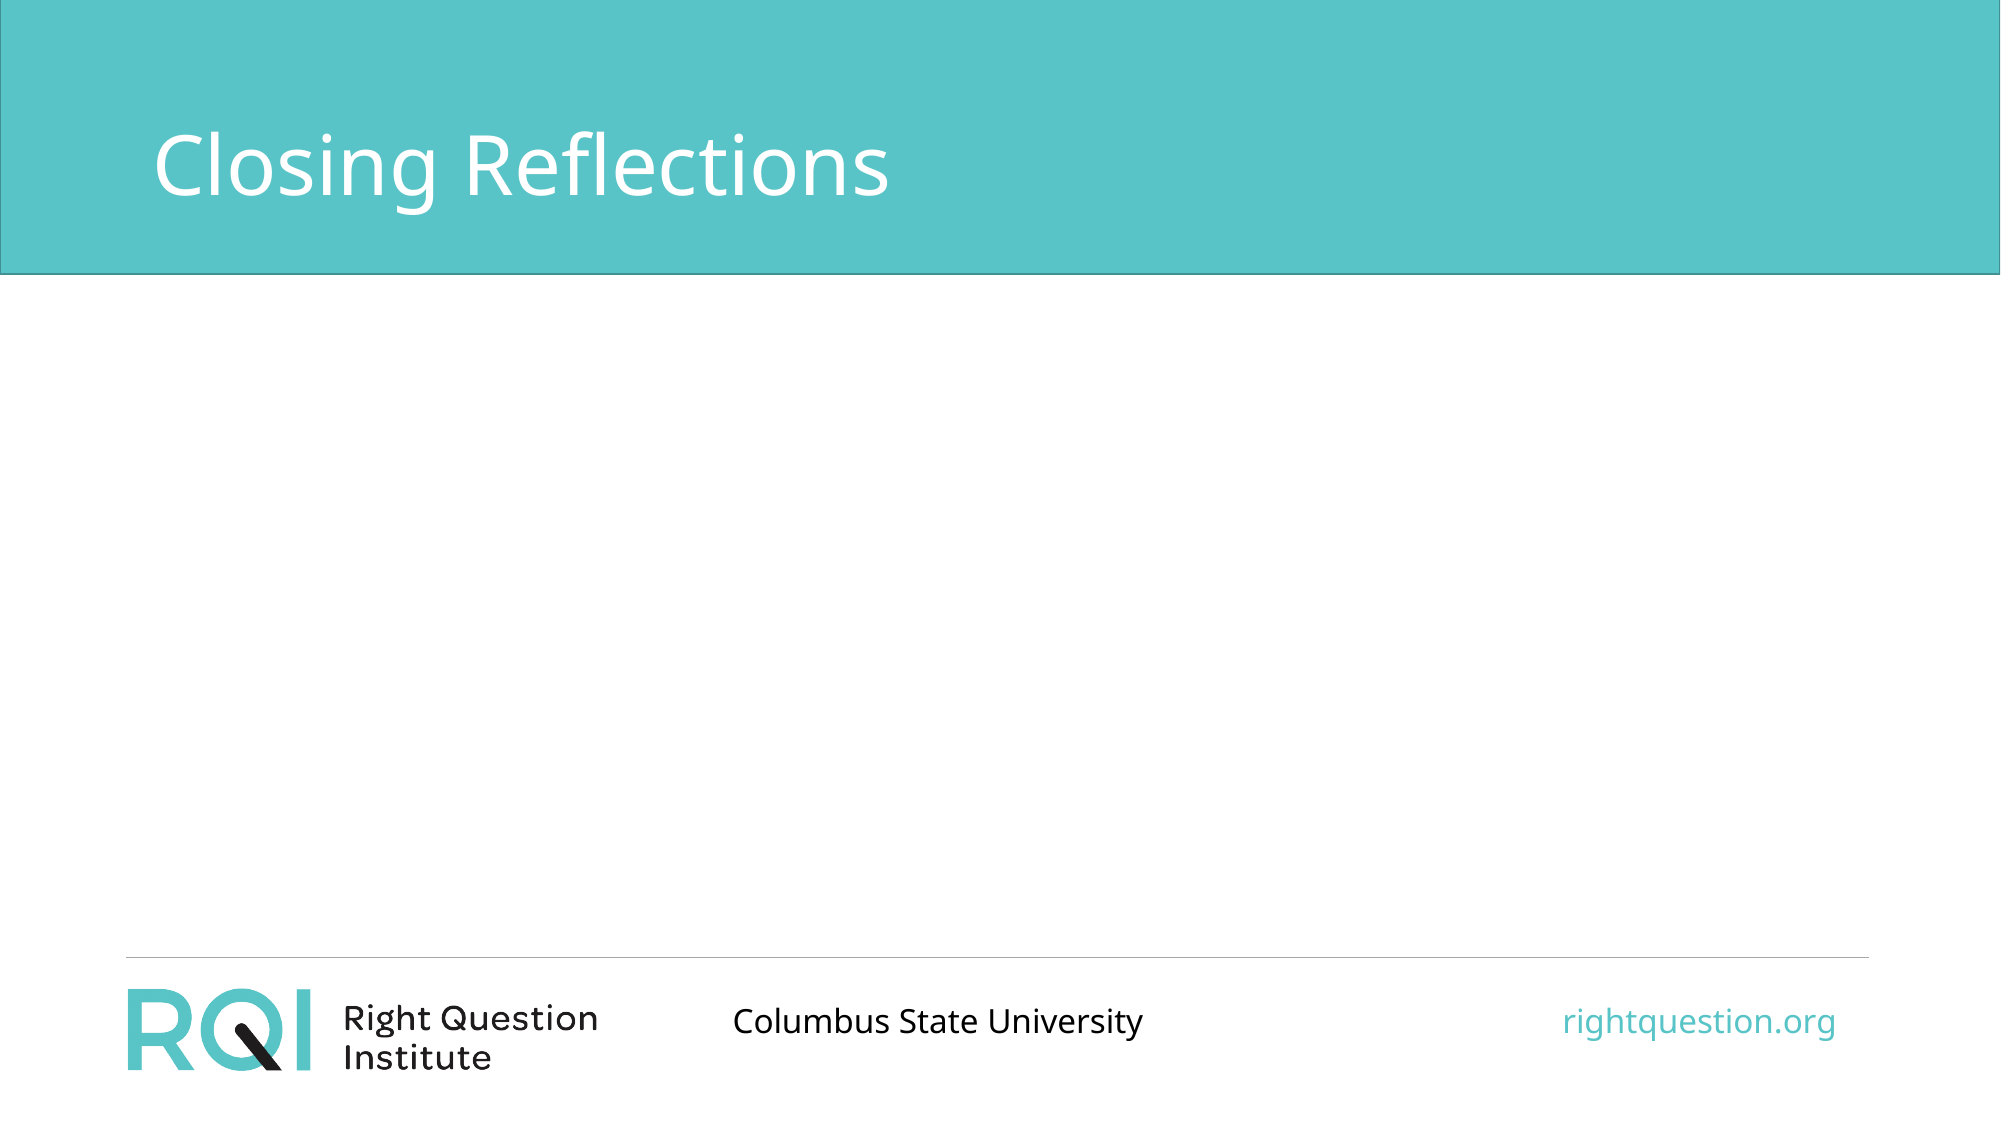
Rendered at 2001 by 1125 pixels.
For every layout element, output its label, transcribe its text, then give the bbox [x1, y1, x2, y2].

picture [126, 987, 598, 1072]
title Closing Reflections [137, 59, 1863, 278]
